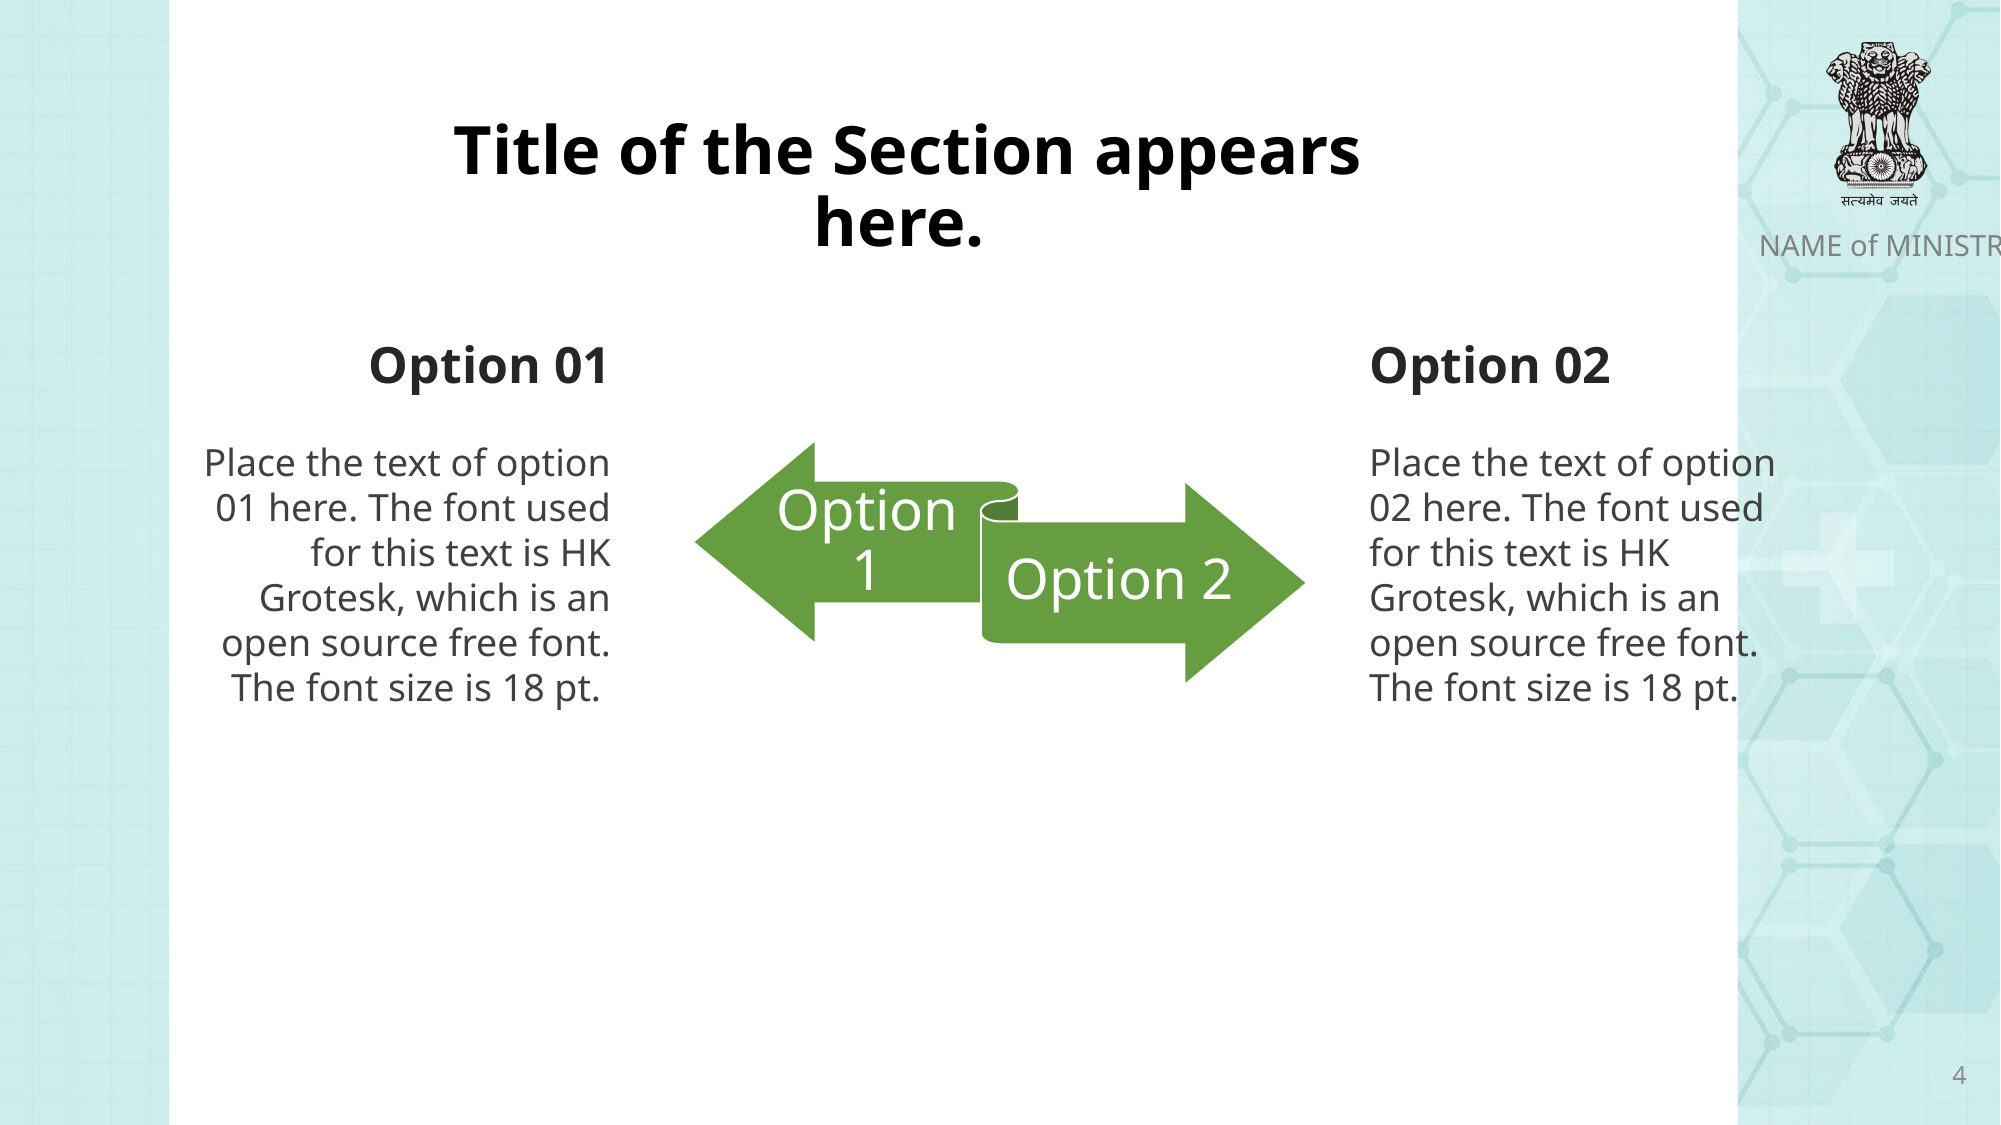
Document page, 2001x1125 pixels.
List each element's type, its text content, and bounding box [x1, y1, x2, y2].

text_box Option 01 Place the text of option 01 here. The font used for this text is HK Grotesk, which is an open source free font. The font size is 18 pt. [169, 326, 626, 761]
text_box Title of the Section appears here. [397, 110, 1419, 269]
picture [0, 0, 2000, 1125]
text_box Option 02 Place the text of option 02 here. The font used for this text is HK Grotesk, which is an open source free font. The font size is 18 pt. [1354, 326, 1797, 761]
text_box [692, 240, 1308, 885]
picture [1991, 237, 1999, 245]
slide_number 4 [1531, 1046, 1982, 1107]
